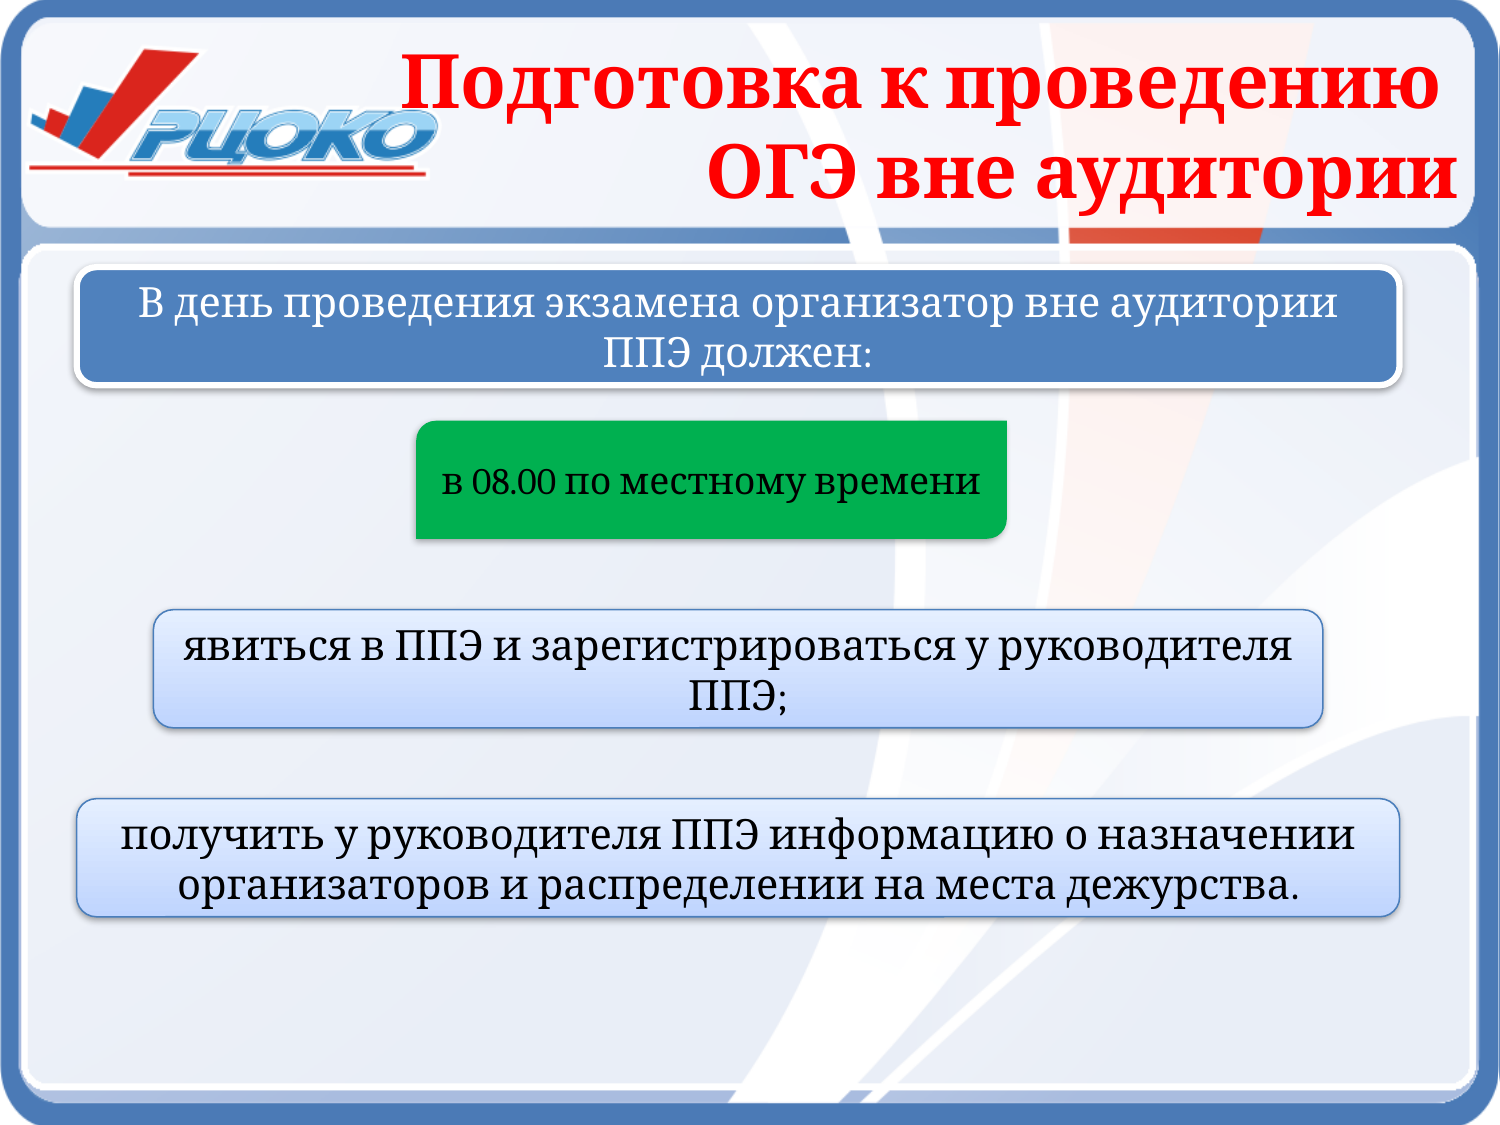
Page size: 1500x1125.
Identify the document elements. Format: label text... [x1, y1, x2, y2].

picture [0, 0, 1500, 1125]
text_box получить у руководителя ППЭ информацию о назначении организаторов и распределении на места дежурства. [75, 797, 1401, 918]
text_box в 08.00 по местному времени [416, 420, 1007, 539]
text_box Подготовка к проведению ОГЭ вне аудитории [171, 29, 1474, 218]
text_box В день проведения экзамена организатор вне аудитории ППЭ должен: [73, 263, 1403, 389]
text_box явиться в ППЭ и зарегистрироваться у руководителя ППЭ; [152, 608, 1324, 729]
